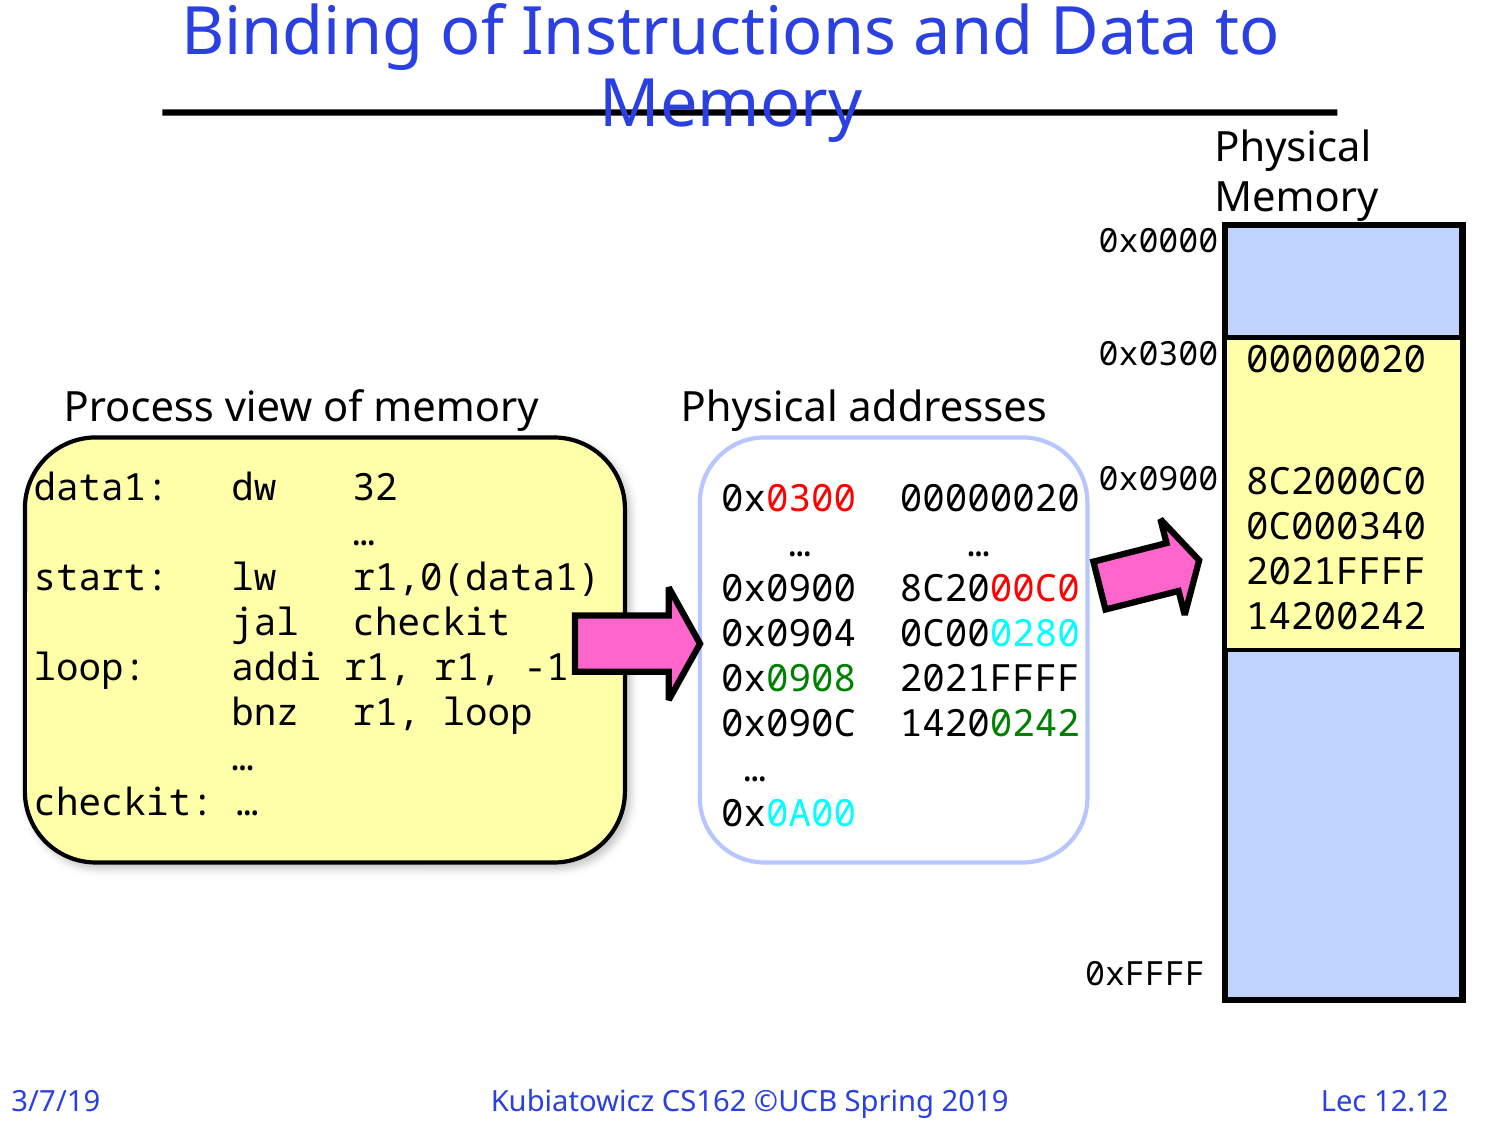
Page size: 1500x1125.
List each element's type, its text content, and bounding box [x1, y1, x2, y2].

text_box [714, 842, 1069, 865]
text_box Process view of memory [48, 371, 554, 437]
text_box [1074, 112, 1463, 1001]
text_box [650, 587, 701, 700]
text_box [707, 437, 1069, 467]
title Binding of Instructions and Data to Memory [50, 24, 1413, 113]
text_box Physical addresses [665, 371, 1062, 437]
text_box data1: dw 32 … start: lw r1,0(data1) jal checkit loop: addi r1, r1, -1 bnz r1, loop … checkit: … [0, 455, 650, 830]
text_box [49, 437, 601, 455]
text_box [36, 830, 614, 863]
text_box 0x0300 00000020 … … 0x0900 8C2000C0 0x0904 0C000280 0x0908 2021FFFF 0x090C 14200242 … 0x0A00 [687, 467, 1069, 842]
